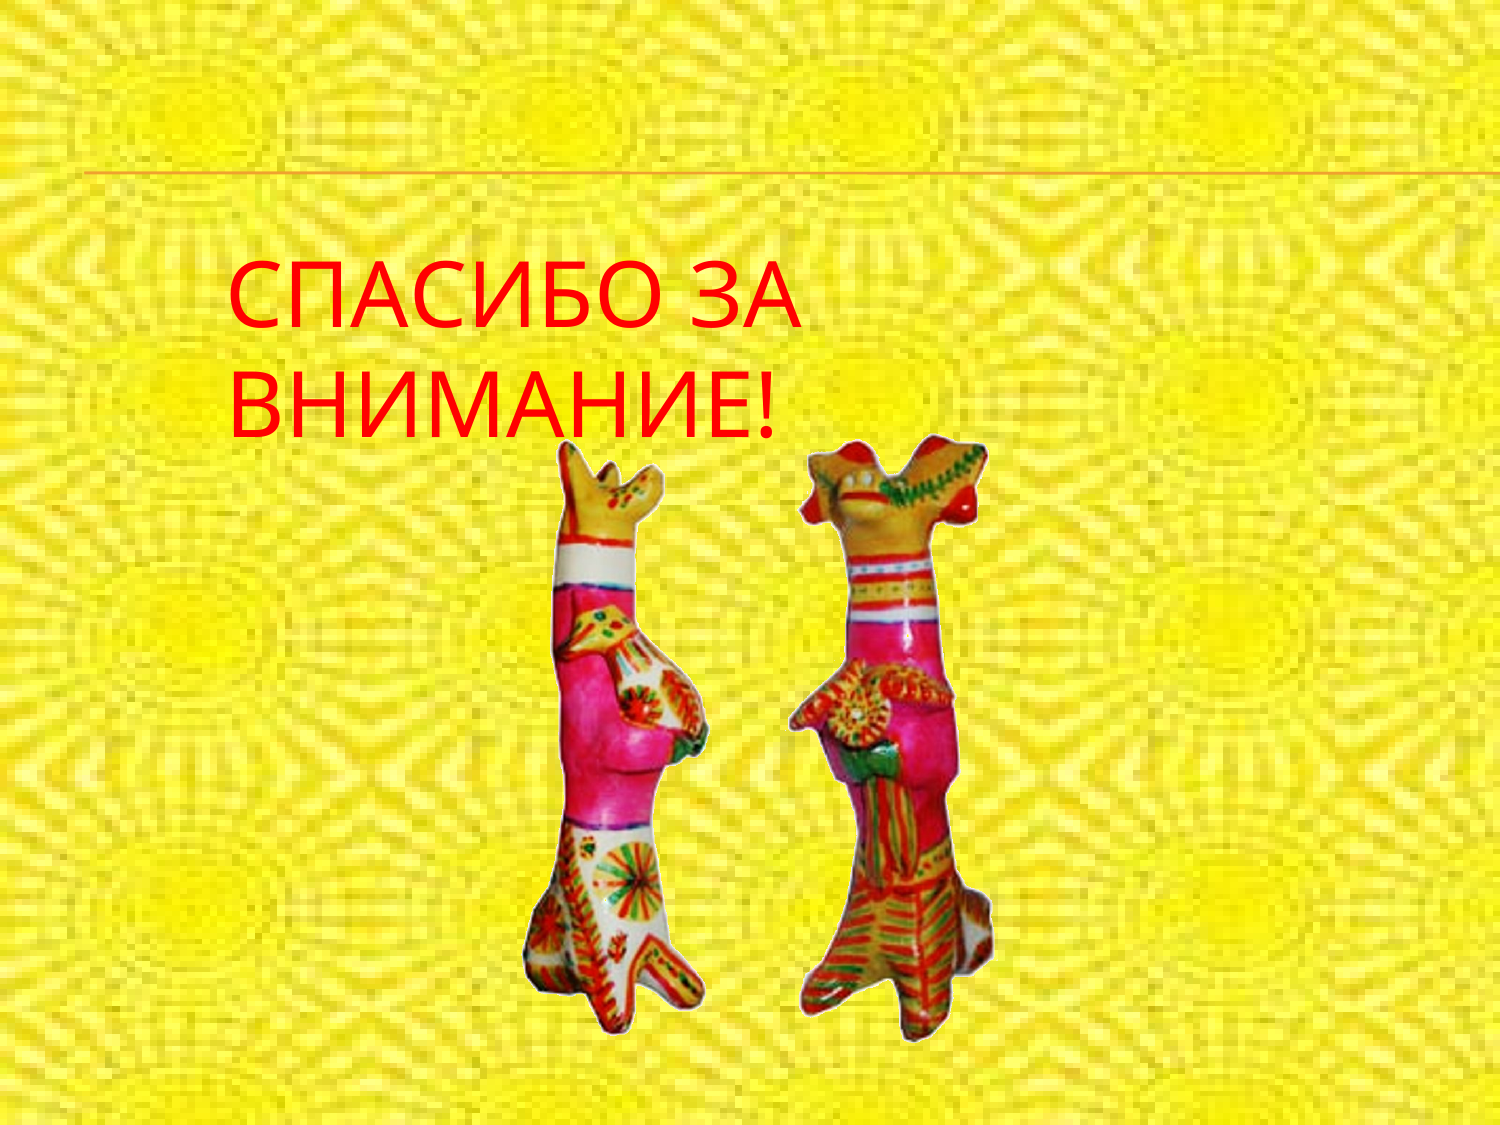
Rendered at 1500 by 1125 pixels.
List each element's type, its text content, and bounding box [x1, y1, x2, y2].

picture [0, 0, 1500, 1125]
title Спасибо за внимание! [210, 246, 1325, 446]
